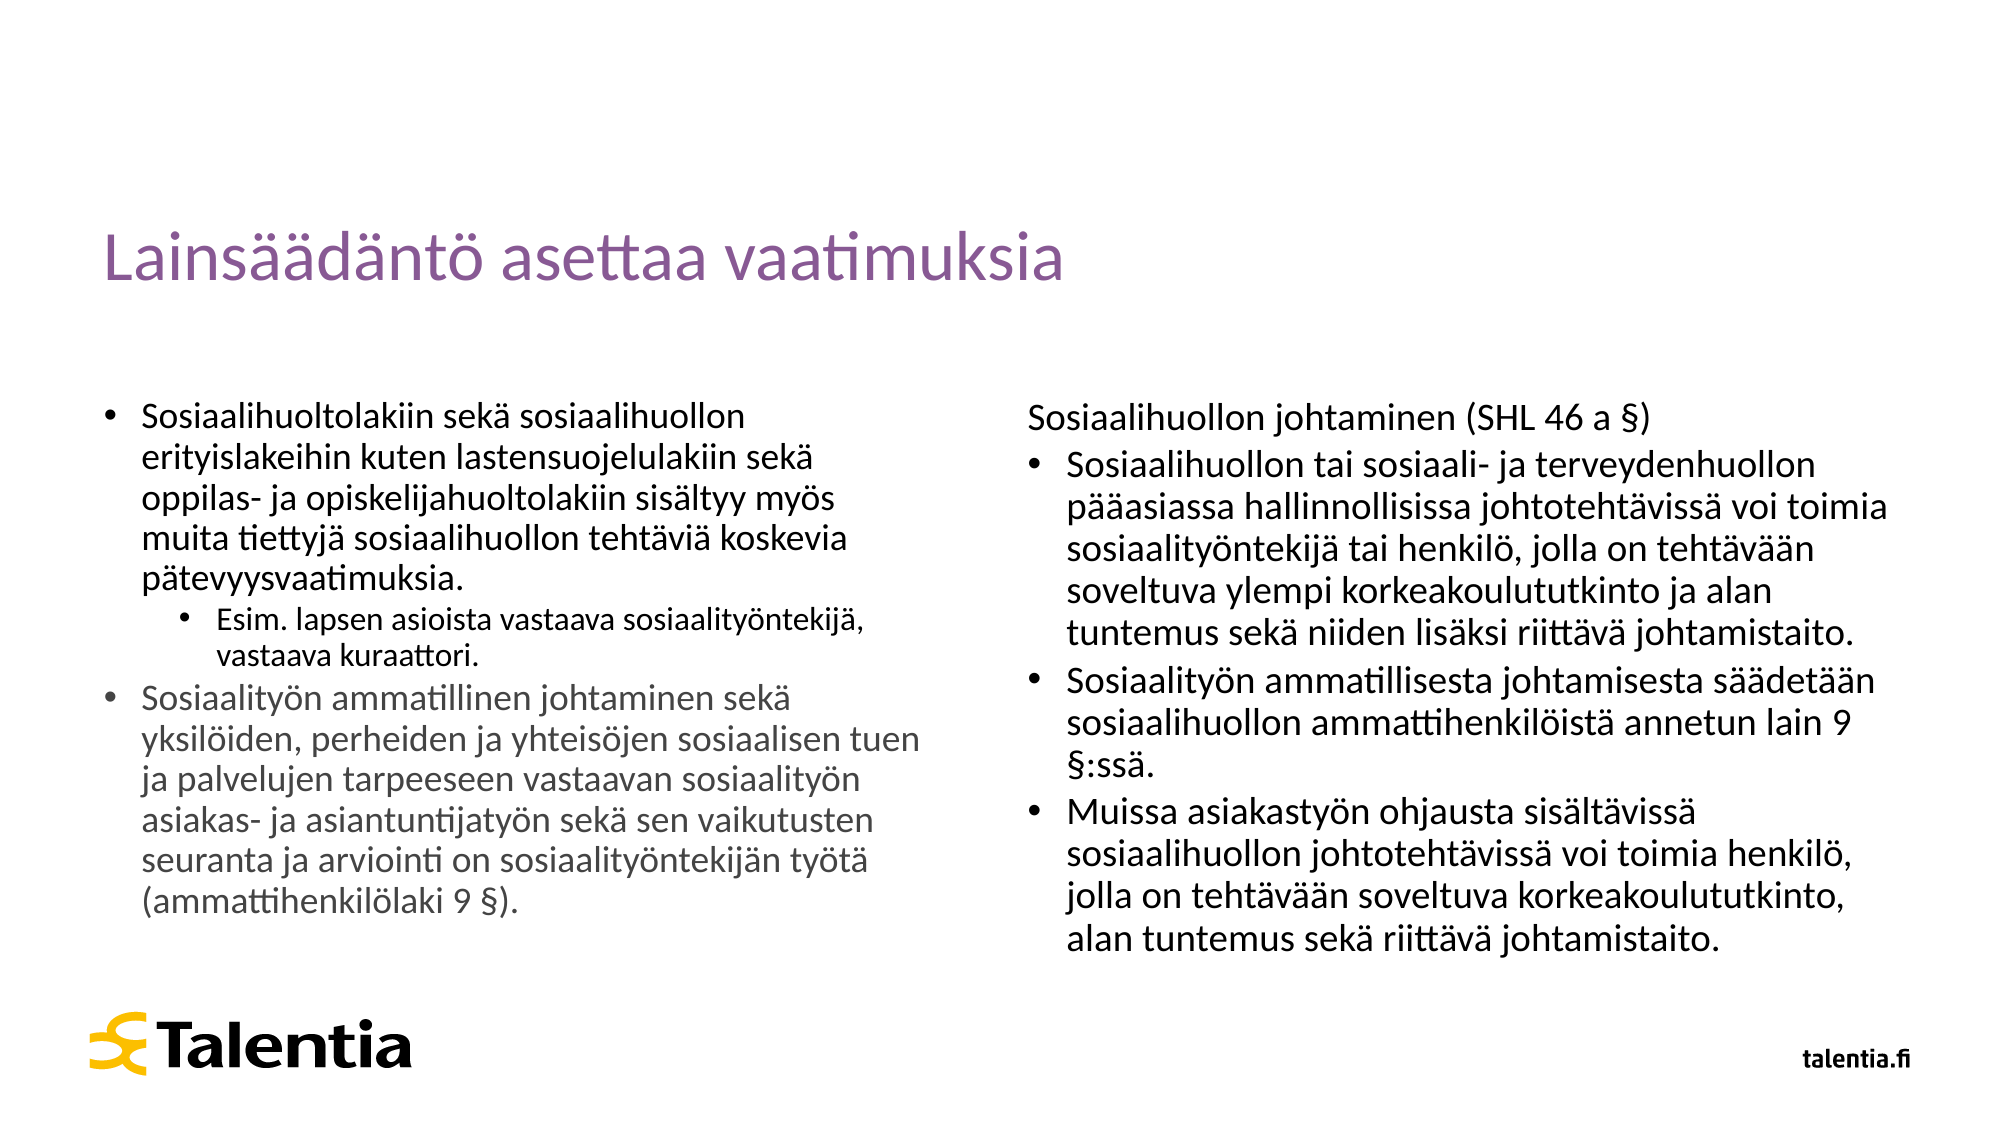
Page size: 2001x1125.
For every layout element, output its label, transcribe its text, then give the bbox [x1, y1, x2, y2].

picture [0, 985, 2000, 1125]
list Sosiaalihuoltolakiin sekä sosiaalihuollon erityislakeihin kuten lastensuojelulakiin sekä oppilas- ja opiskelijahuoltolakiin sisältyy myös muita tiettyjä sosiaalihuollon tehtäviä koskevia pätevyysvaatimuksia. Esim. lapsen asioista vastaava sosiaalityöntekijä, vastaava kuraattori. Sosiaalityön ammatillinen johtaminen sekä yksilöiden, perheiden ja yhteisöjen sosiaalisen tuen ja palvelujen tarpeeseen vastaavan sosiaalityön asiakas- ja asiantuntijatyön sekä sen vaikutusten seuranta ja arviointi on sosiaalityöntekijän työtä (ammattihenkilölaki 9 §). [88, 389, 939, 954]
list Sosiaalihuollon johtaminen (SHL 46 a §) Sosiaalihuollon tai sosiaali- ja terveydenhuollon pääasiassa hallinnollisissa johtotehtävissä voi toimia sosiaalityöntekijä tai henkilö, jolla on tehtävään soveltuva ylempi korkeakoulututkinto ja alan tuntemus sekä niiden lisäksi riittävä johtamistaito. Sosiaalityön ammatillisesta johtamisesta säädetään sosiaalihuollon ammattihenkilöistä annetun lain 9 §:ssä. Muissa asiakastyön ohjausta sisältävissä sosiaalihuollon johtotehtävissä voi toimia henkilö, jolla on tehtävään soveltuva korkeakoulututkinto, alan tuntemus sekä riittävä johtamistaito. [1012, 389, 1911, 1003]
title Lainsäädäntö asettaa vaatimuksia [88, 148, 1908, 367]
